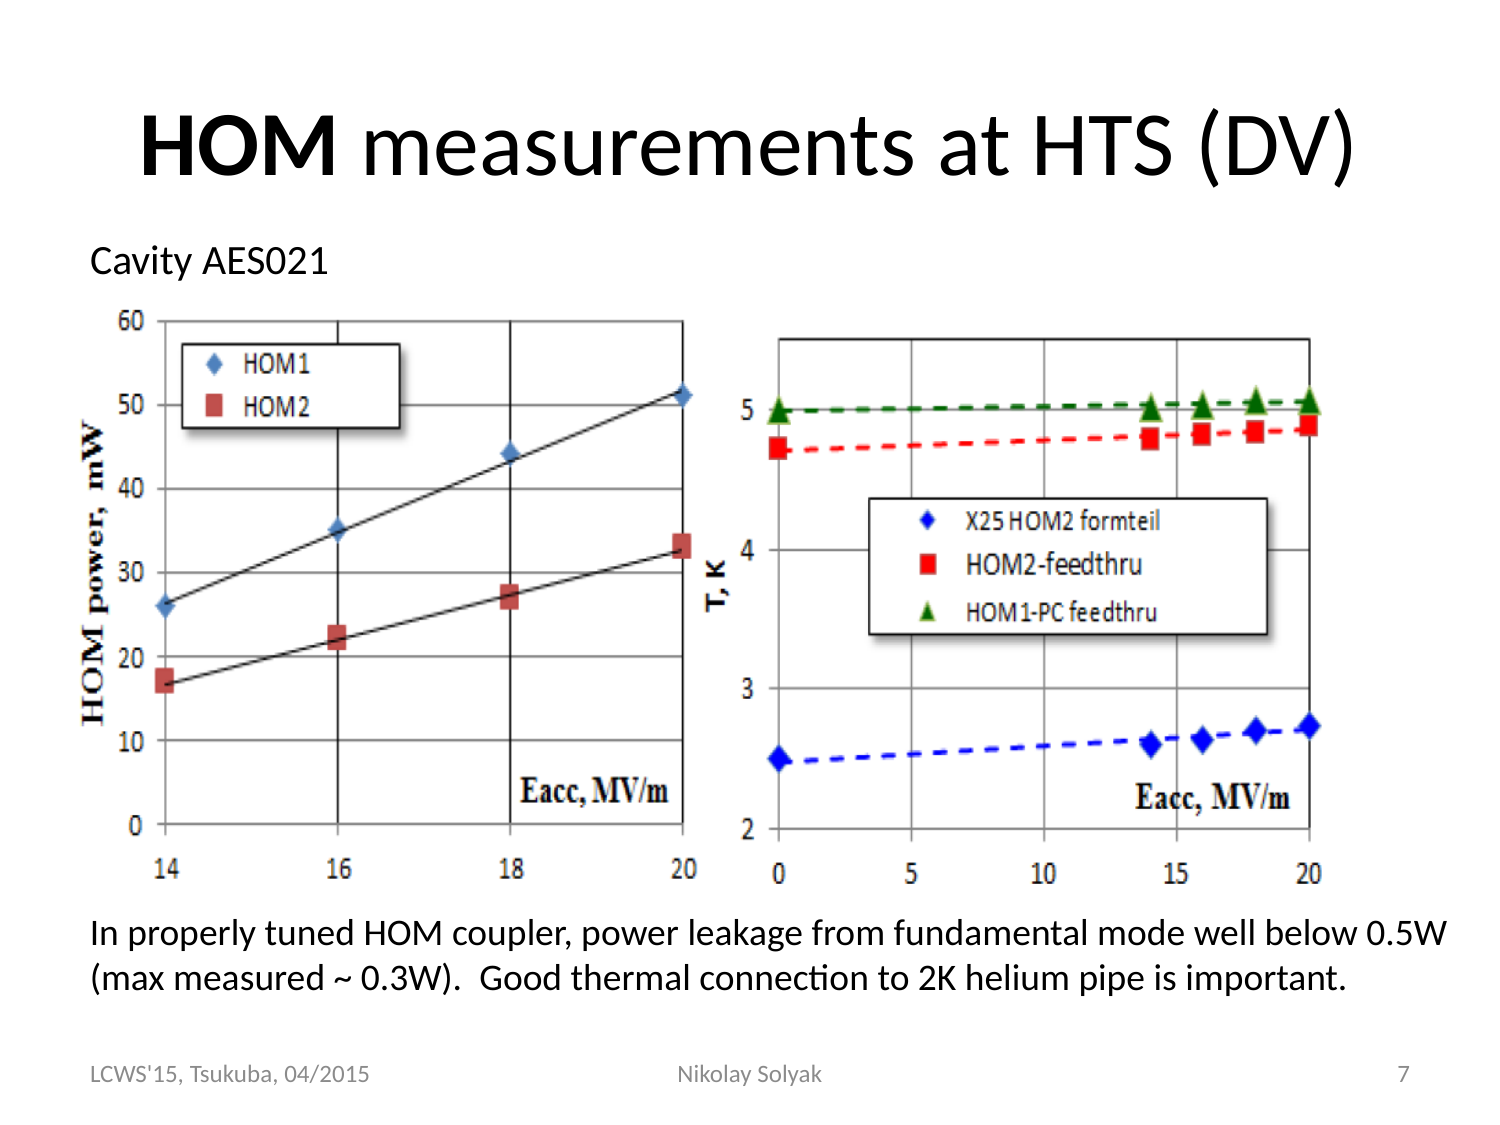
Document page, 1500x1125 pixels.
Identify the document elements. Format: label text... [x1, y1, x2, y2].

slide_number LCWS'15, Tsukuba, 04/2015 [75, 1042, 425, 1103]
list Cavity AES021 [75, 224, 1425, 900]
slide_number 7 [1074, 1042, 1425, 1103]
footer Nikolay Solyak [512, 1042, 988, 1103]
text_box In properly tuned HOM coupler, power leakage from fundamental mode well below 0.5W (max measured ~ 0.3W). Good thermal connection to 2K helium pipe is important. [75, 900, 1500, 1006]
picture [37, 305, 1351, 914]
title HOM measurements at HTS (DV) [75, 45, 1425, 224]
